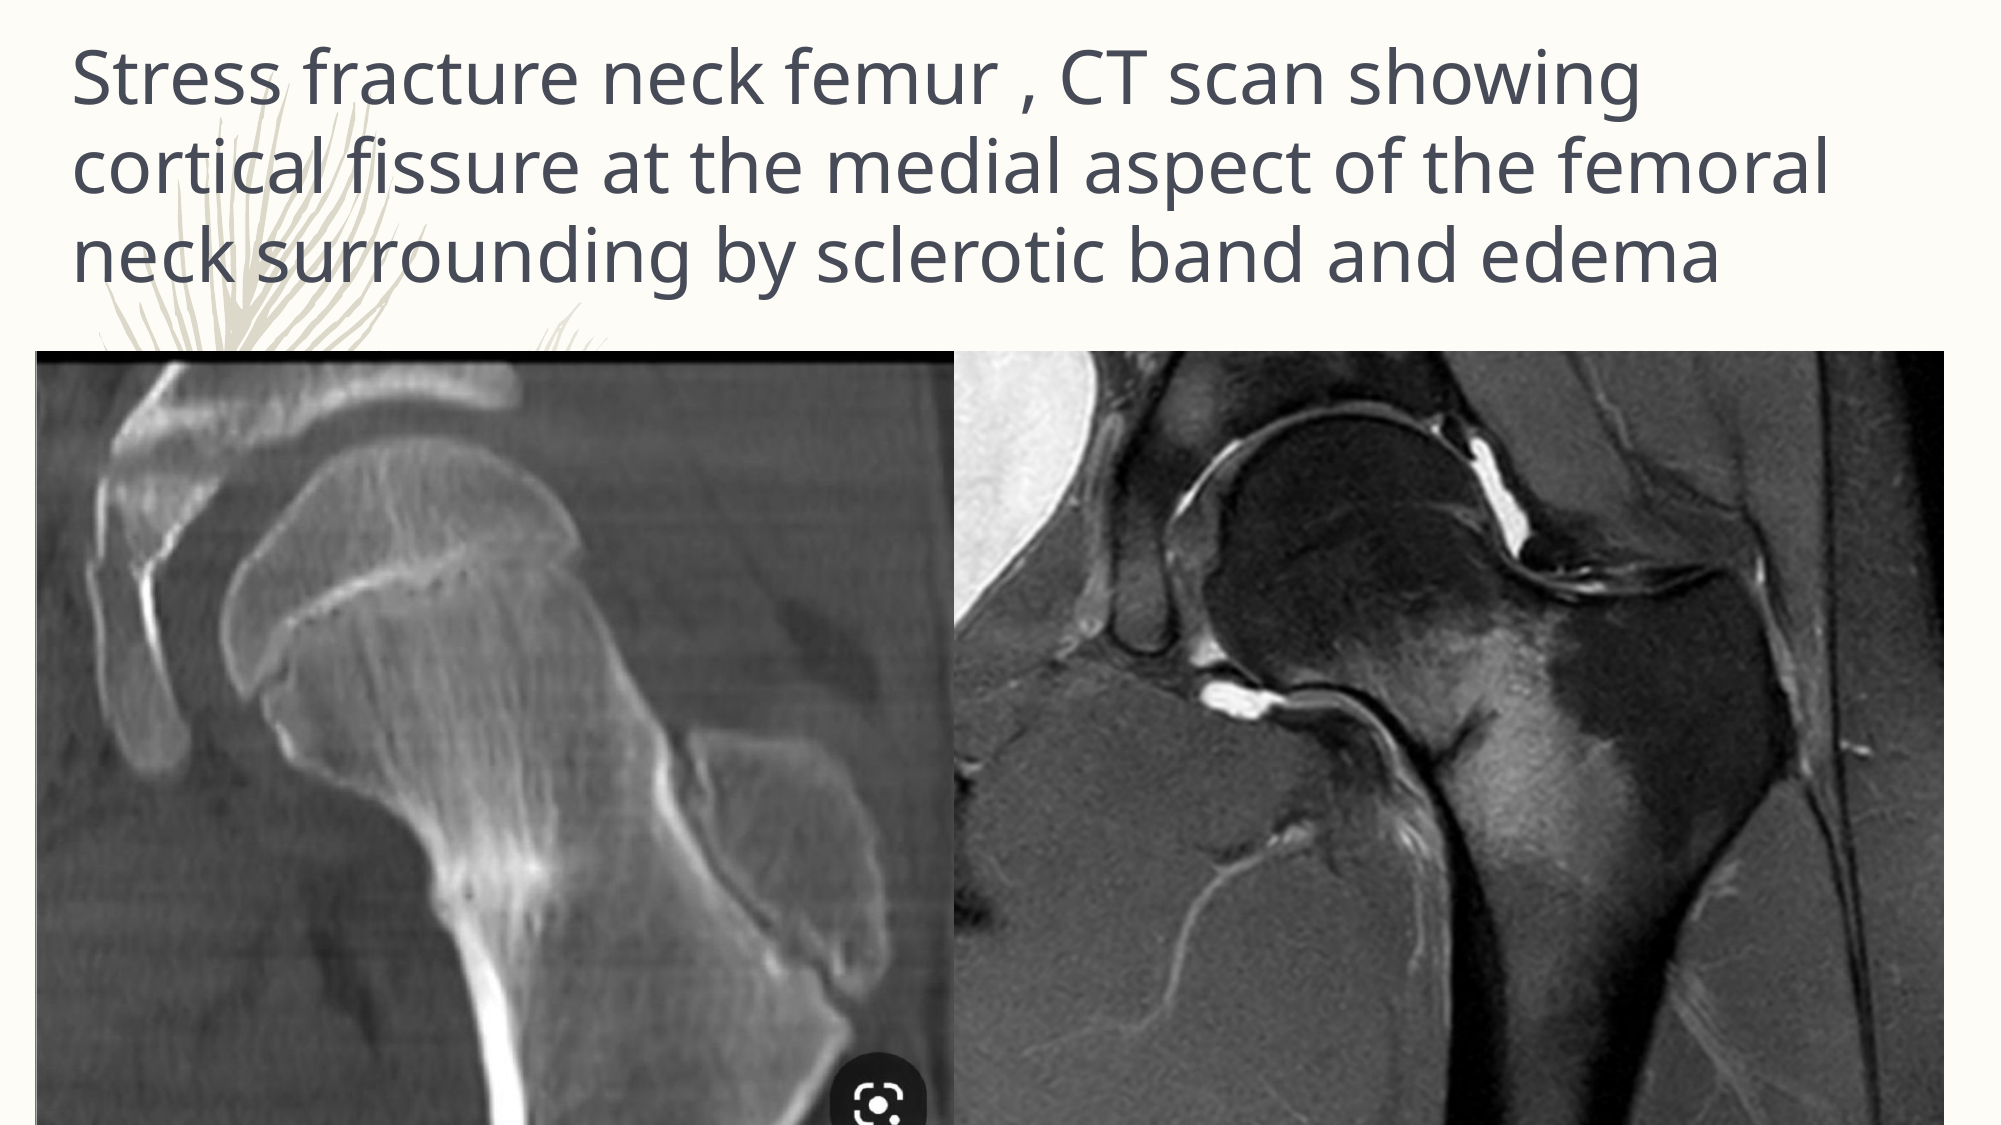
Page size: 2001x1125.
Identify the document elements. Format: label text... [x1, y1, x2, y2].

picture [954, 351, 1944, 1125]
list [34, 351, 954, 1125]
title Stress fracture neck femur , CT scan showing cortical fissure at the medial aspect of the femoral neck surrounding by sclerotic band and edema [56, 25, 1920, 198]
